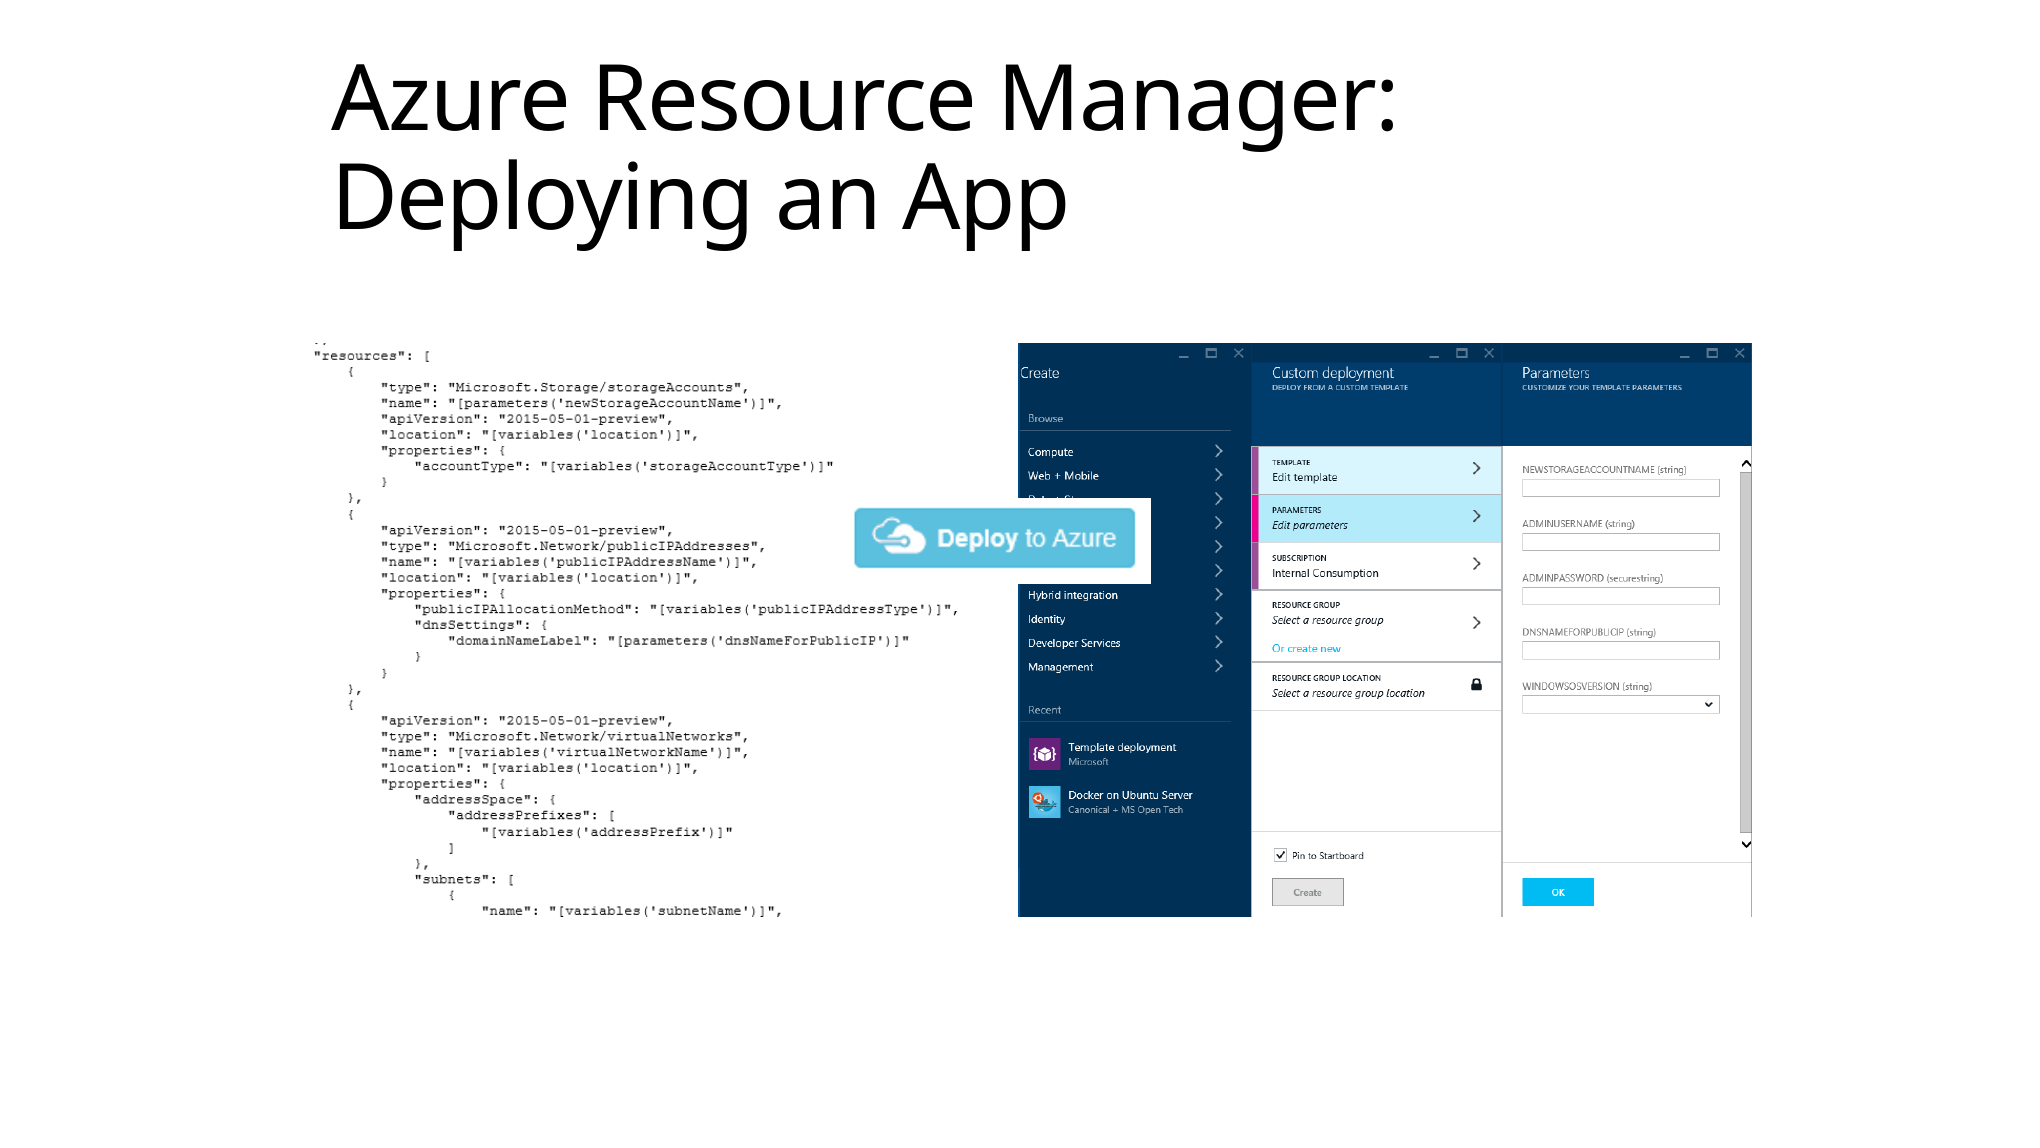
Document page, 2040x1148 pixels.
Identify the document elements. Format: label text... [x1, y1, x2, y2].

picture [289, 343, 1752, 917]
title Azure Resource Manager: Deploying an App [307, 36, 1771, 149]
